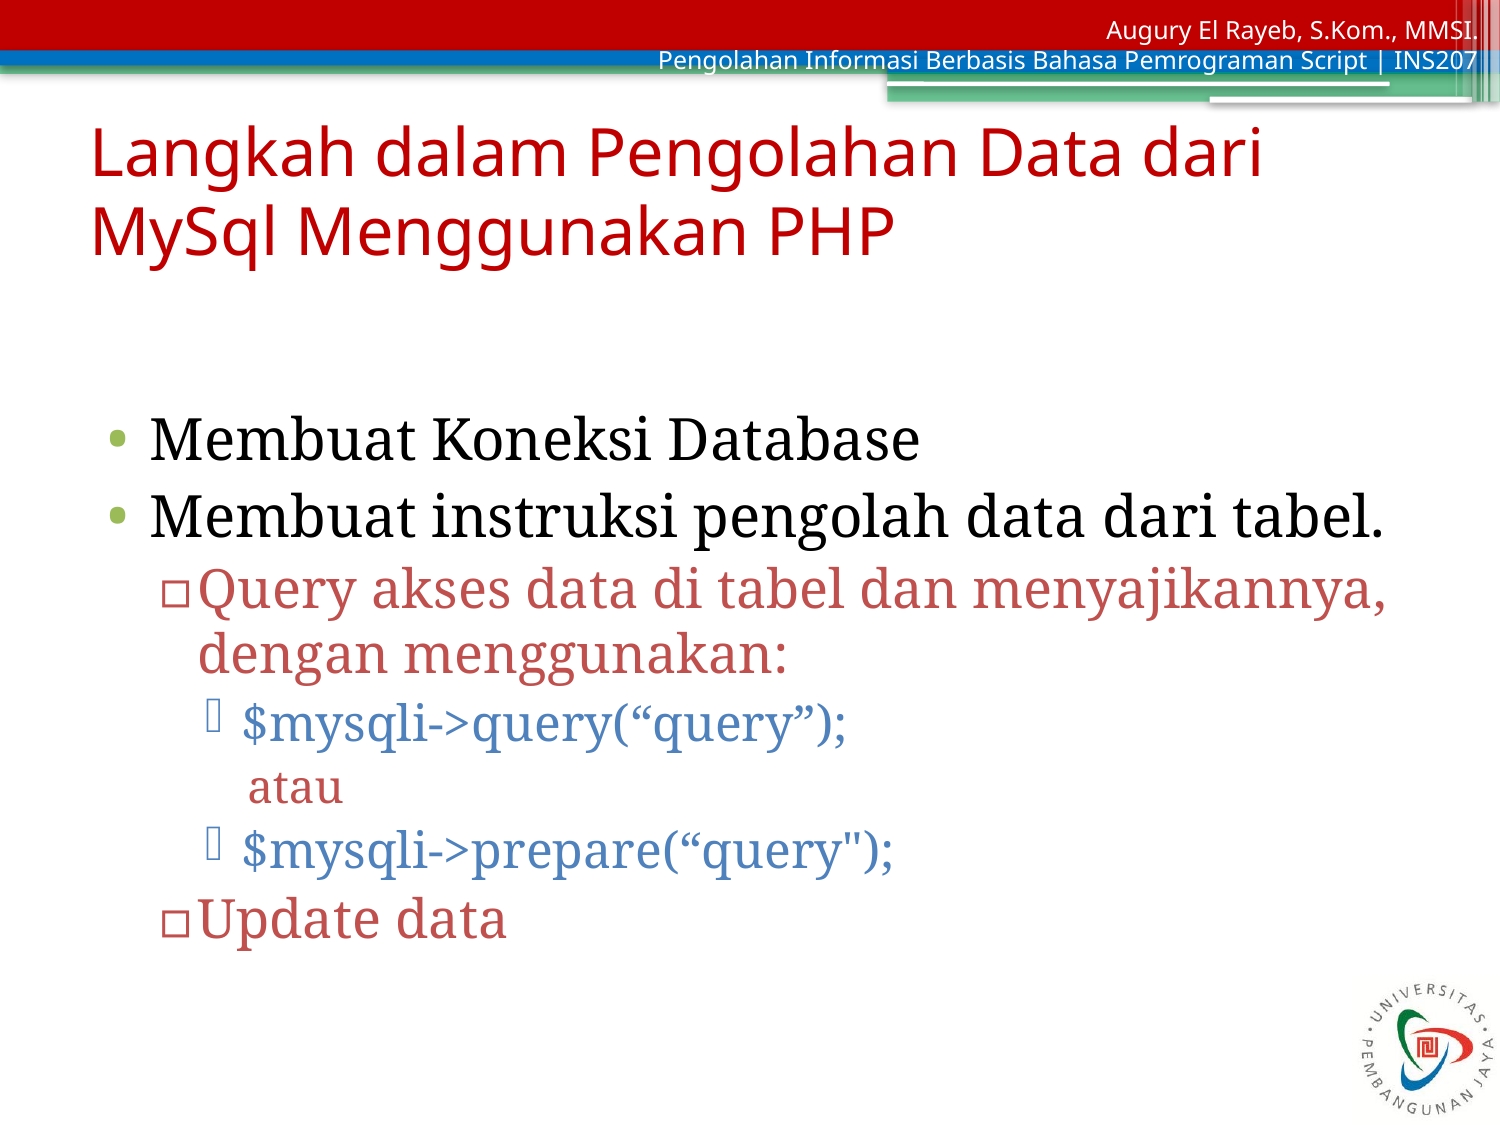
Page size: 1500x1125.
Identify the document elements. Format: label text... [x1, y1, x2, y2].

list Membuat Koneksi Database Membuat instruksi pengolah data dari tabel. Query akses data di tabel dan menyajikannya, dengan menggunakan: $mysqli->query(“query”); atau $mysqli->prepare(“query"); Update data [75, 318, 1425, 1029]
title Langkah dalam Pengolahan Data dari MySql Menggunakan PHP [75, 101, 1425, 277]
picture [1352, 975, 1500, 1125]
